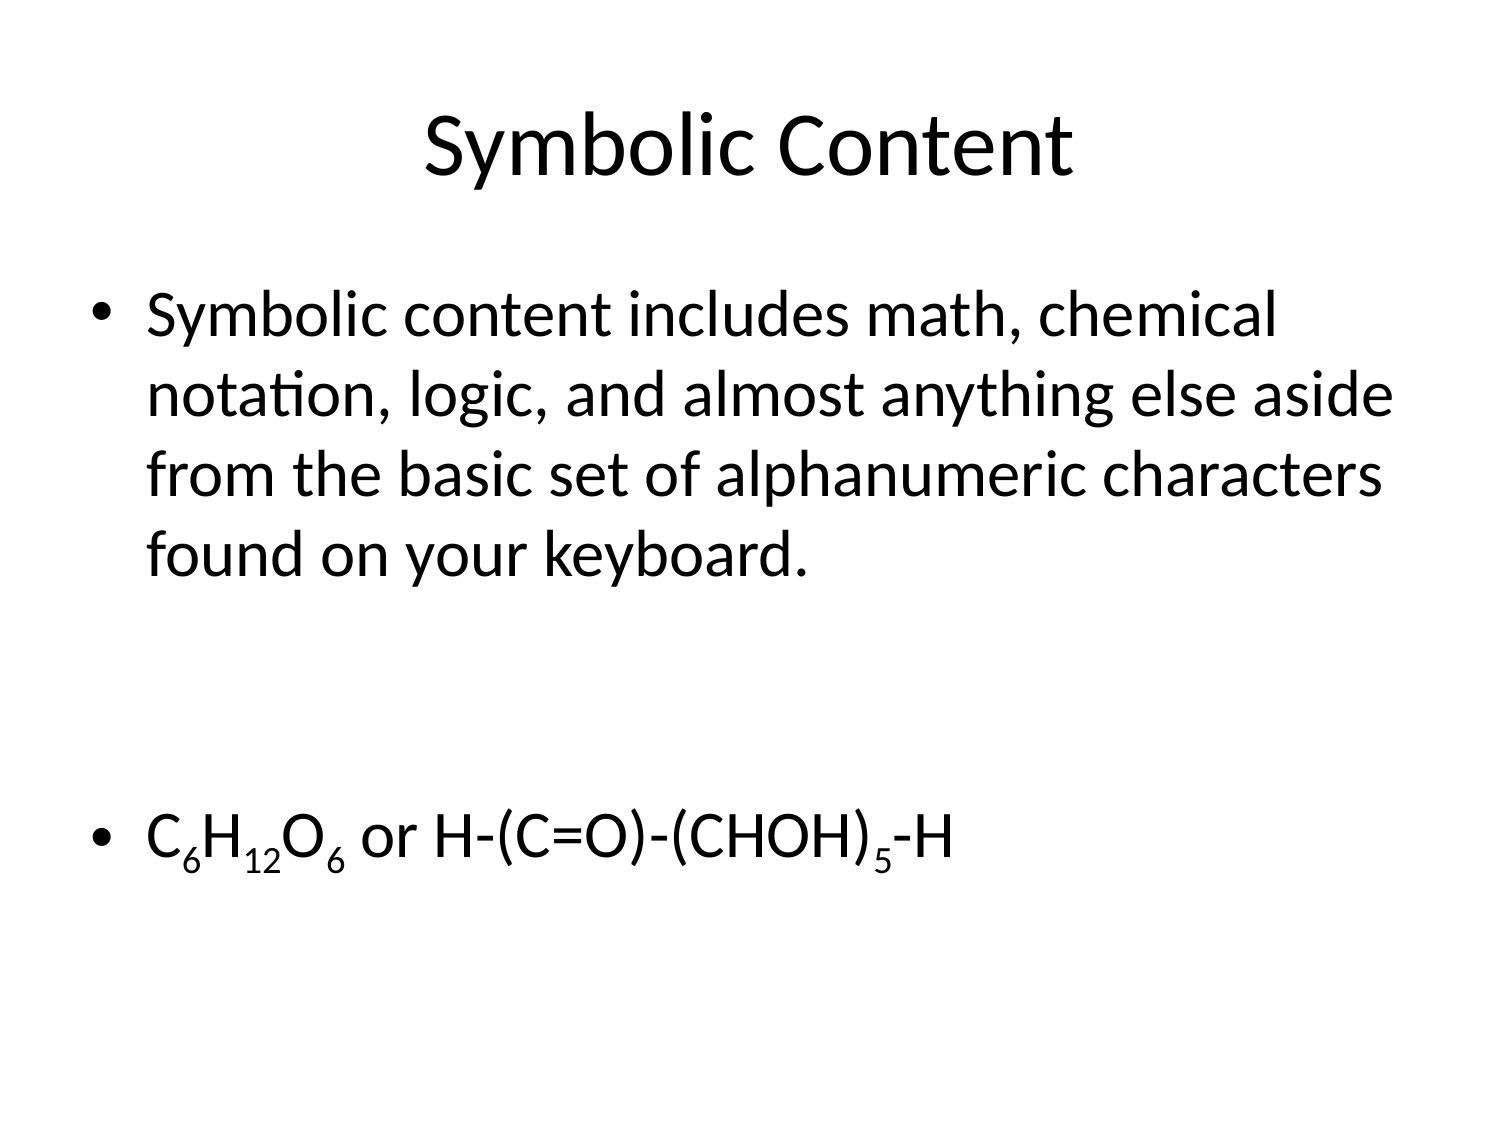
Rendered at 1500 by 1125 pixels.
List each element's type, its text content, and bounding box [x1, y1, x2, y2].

title Symbolic Content [75, 45, 1425, 233]
